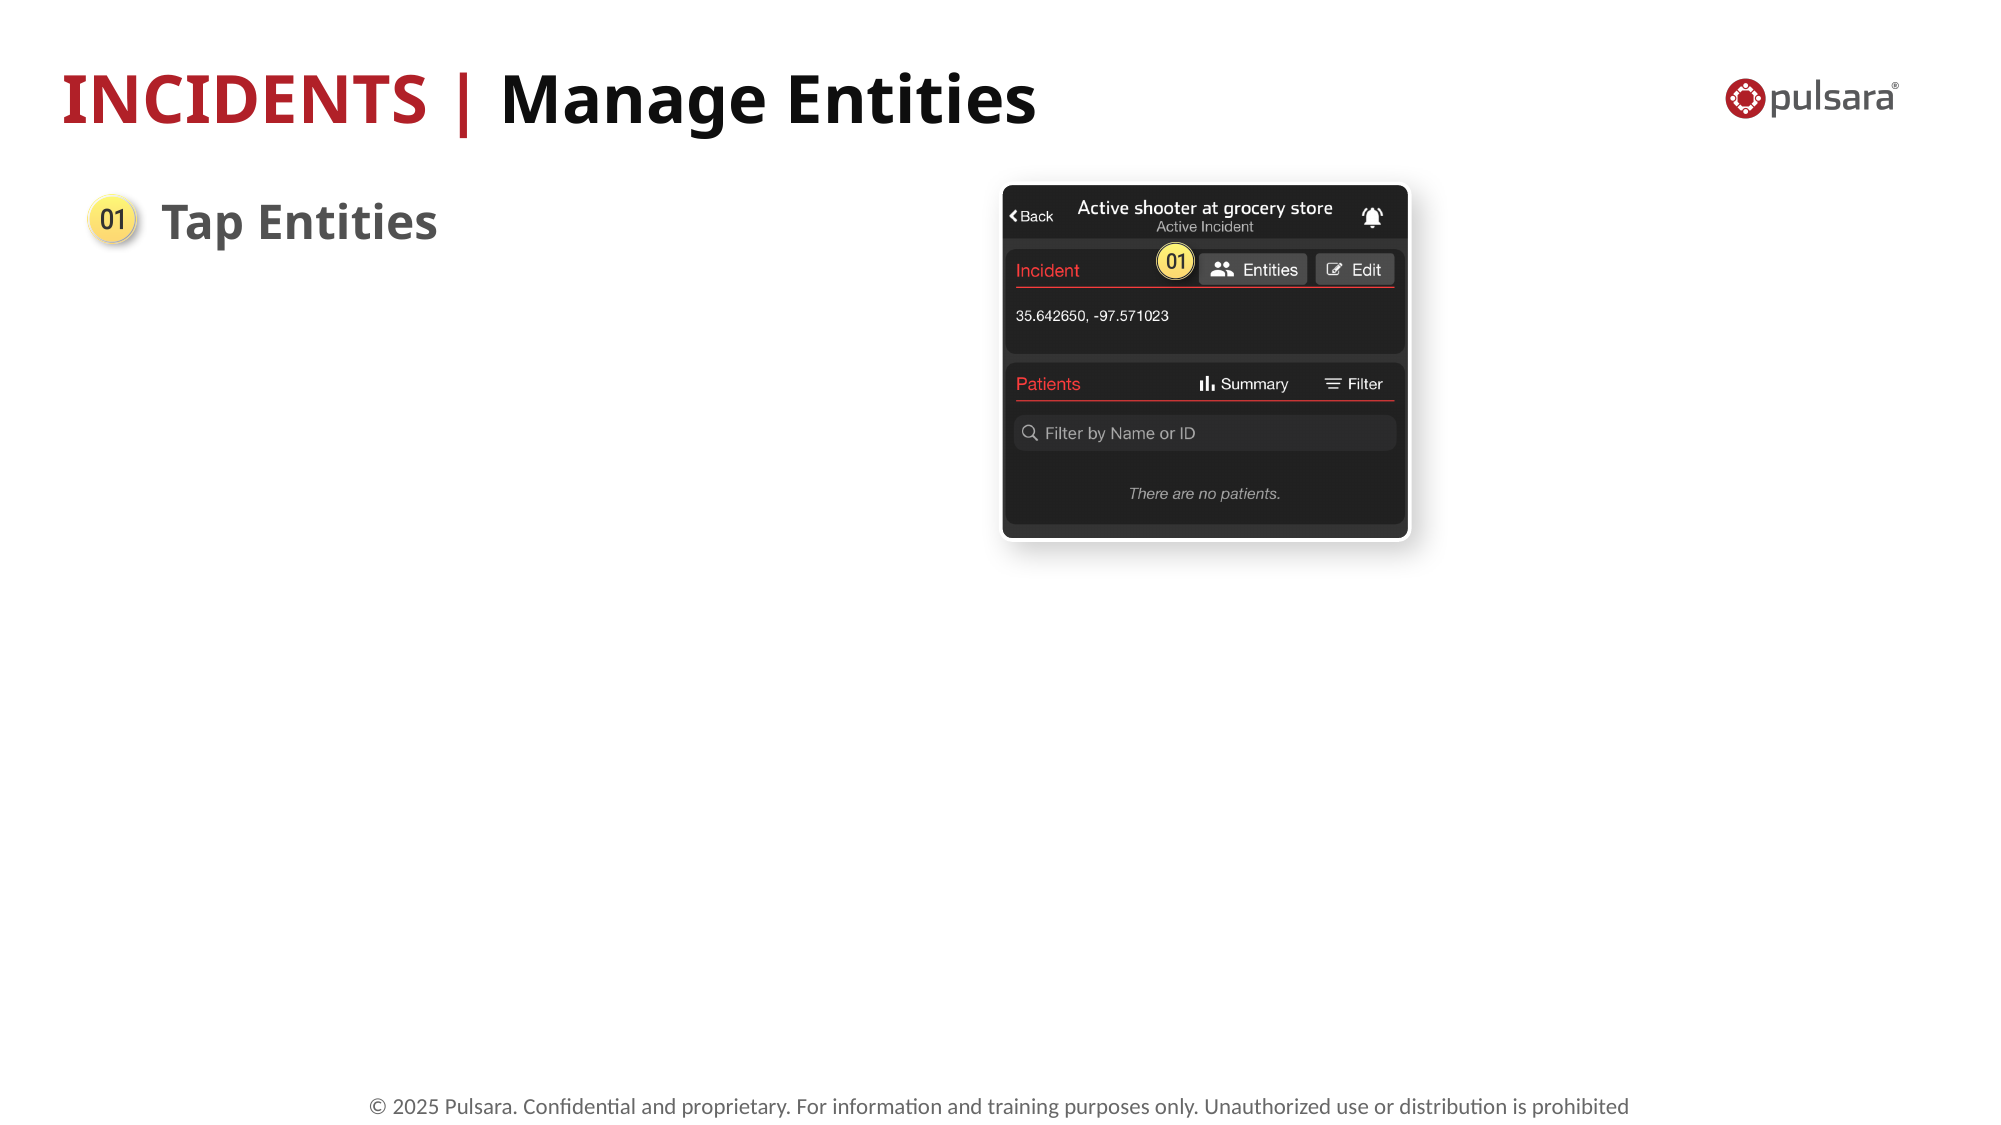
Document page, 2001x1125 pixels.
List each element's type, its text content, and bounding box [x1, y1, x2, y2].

text_box INCIDENTS | Manage Entities [47, 49, 1260, 145]
picture [1723, 75, 1901, 122]
text_box Tap Entities [145, 183, 936, 521]
picture [1000, 183, 1410, 541]
picture [87, 193, 138, 244]
